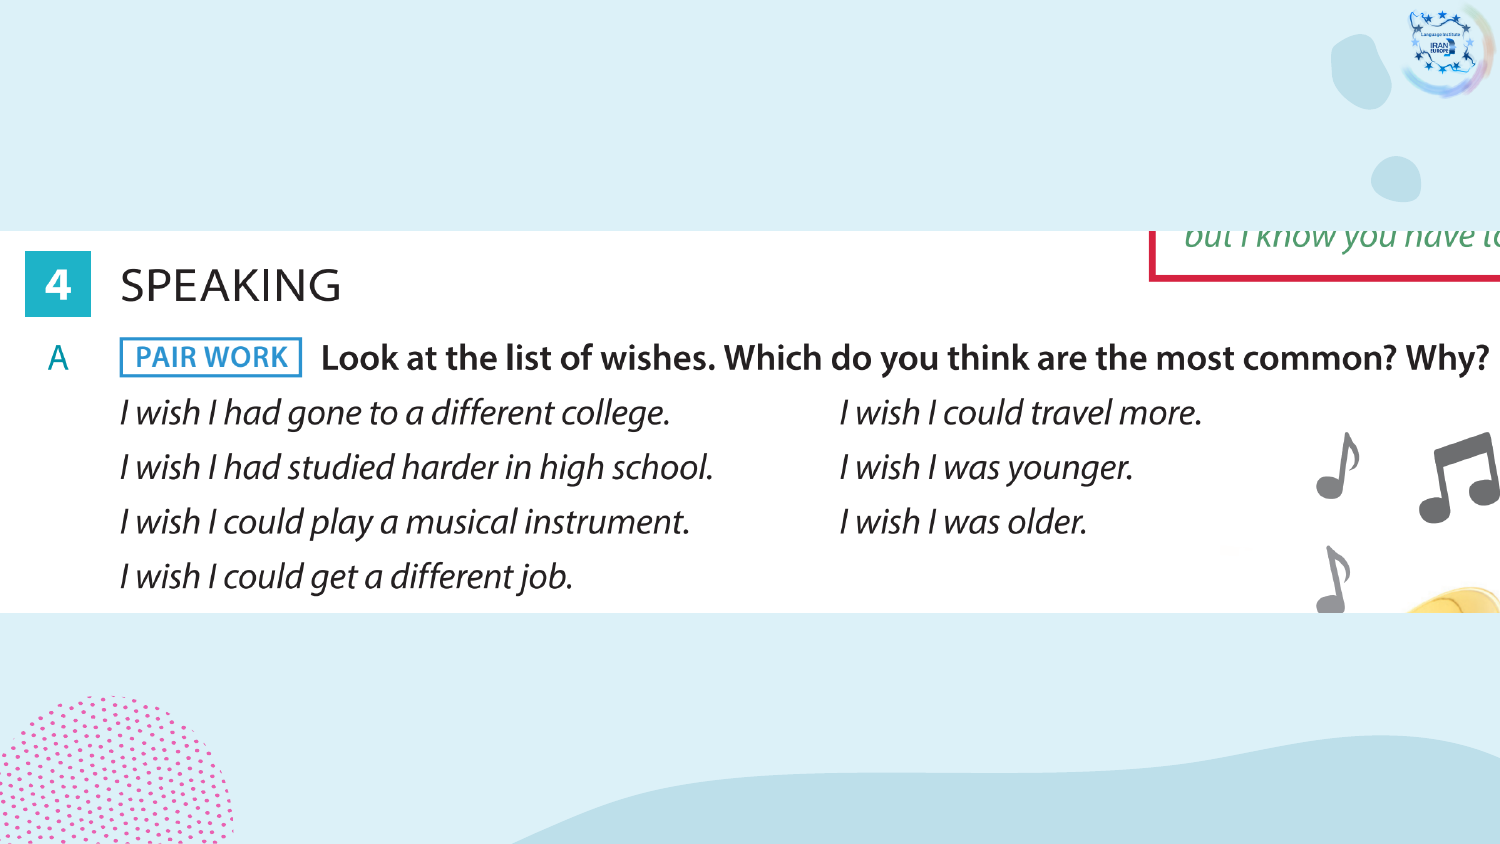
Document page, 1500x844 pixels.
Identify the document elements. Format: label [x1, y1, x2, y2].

picture [0, 230, 1500, 613]
picture [1396, 0, 1500, 101]
